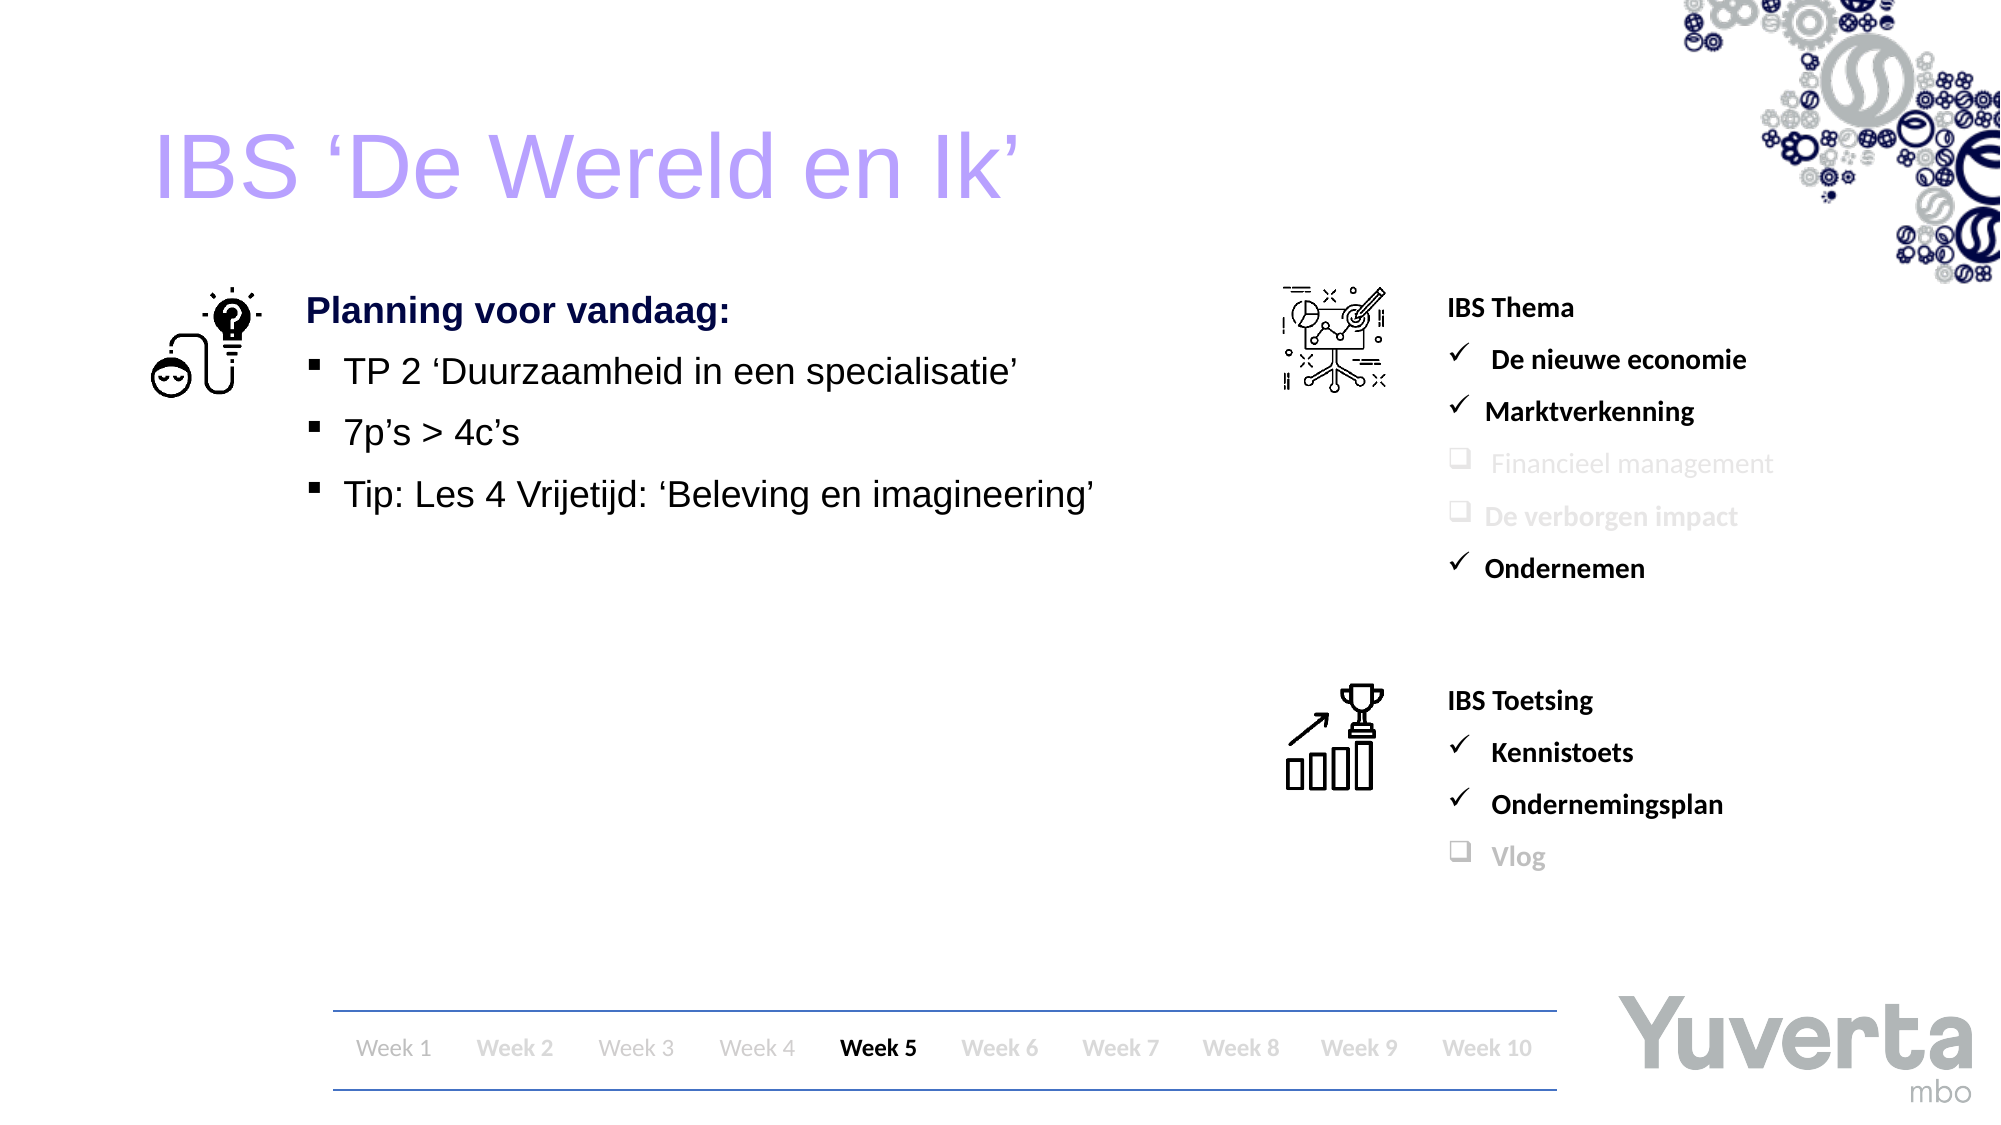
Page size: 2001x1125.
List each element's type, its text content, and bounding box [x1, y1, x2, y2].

table_header Week 6 [939, 1012, 1061, 1089]
table_header Week 10 [1418, 1012, 1557, 1089]
picture [0, 0, 2000, 1125]
table_header Week 4 [697, 1012, 818, 1089]
table_header Week 7 [1061, 1012, 1182, 1089]
text_box IBS Thema De nieuwe economie Marktverkenning Financieel management De verborgen impact Ondernemen [1432, 284, 1853, 639]
text_box IBS ‘De Wereld en Ik’ [137, 59, 1753, 278]
table_header Week 1 [333, 1012, 455, 1089]
table_header Week 5 [818, 1012, 939, 1089]
table_header Week 2 [455, 1012, 576, 1089]
text_box Planning voor vandaag: TP 2 ‘Duurzaamheid in een specialisatie’ 7p’s > 4c’s Tip: Les 4 Vrijetijd: ‘Beleving en imagineering’ [290, 283, 1236, 617]
table_header Week 3 [576, 1012, 697, 1089]
table_header Week 8 [1182, 1012, 1301, 1089]
text_box IBS Toetsing Kennistoets Ondernemingsplan Vlog [1432, 677, 1853, 1011]
table_header Week 9 [1301, 1012, 1418, 1089]
